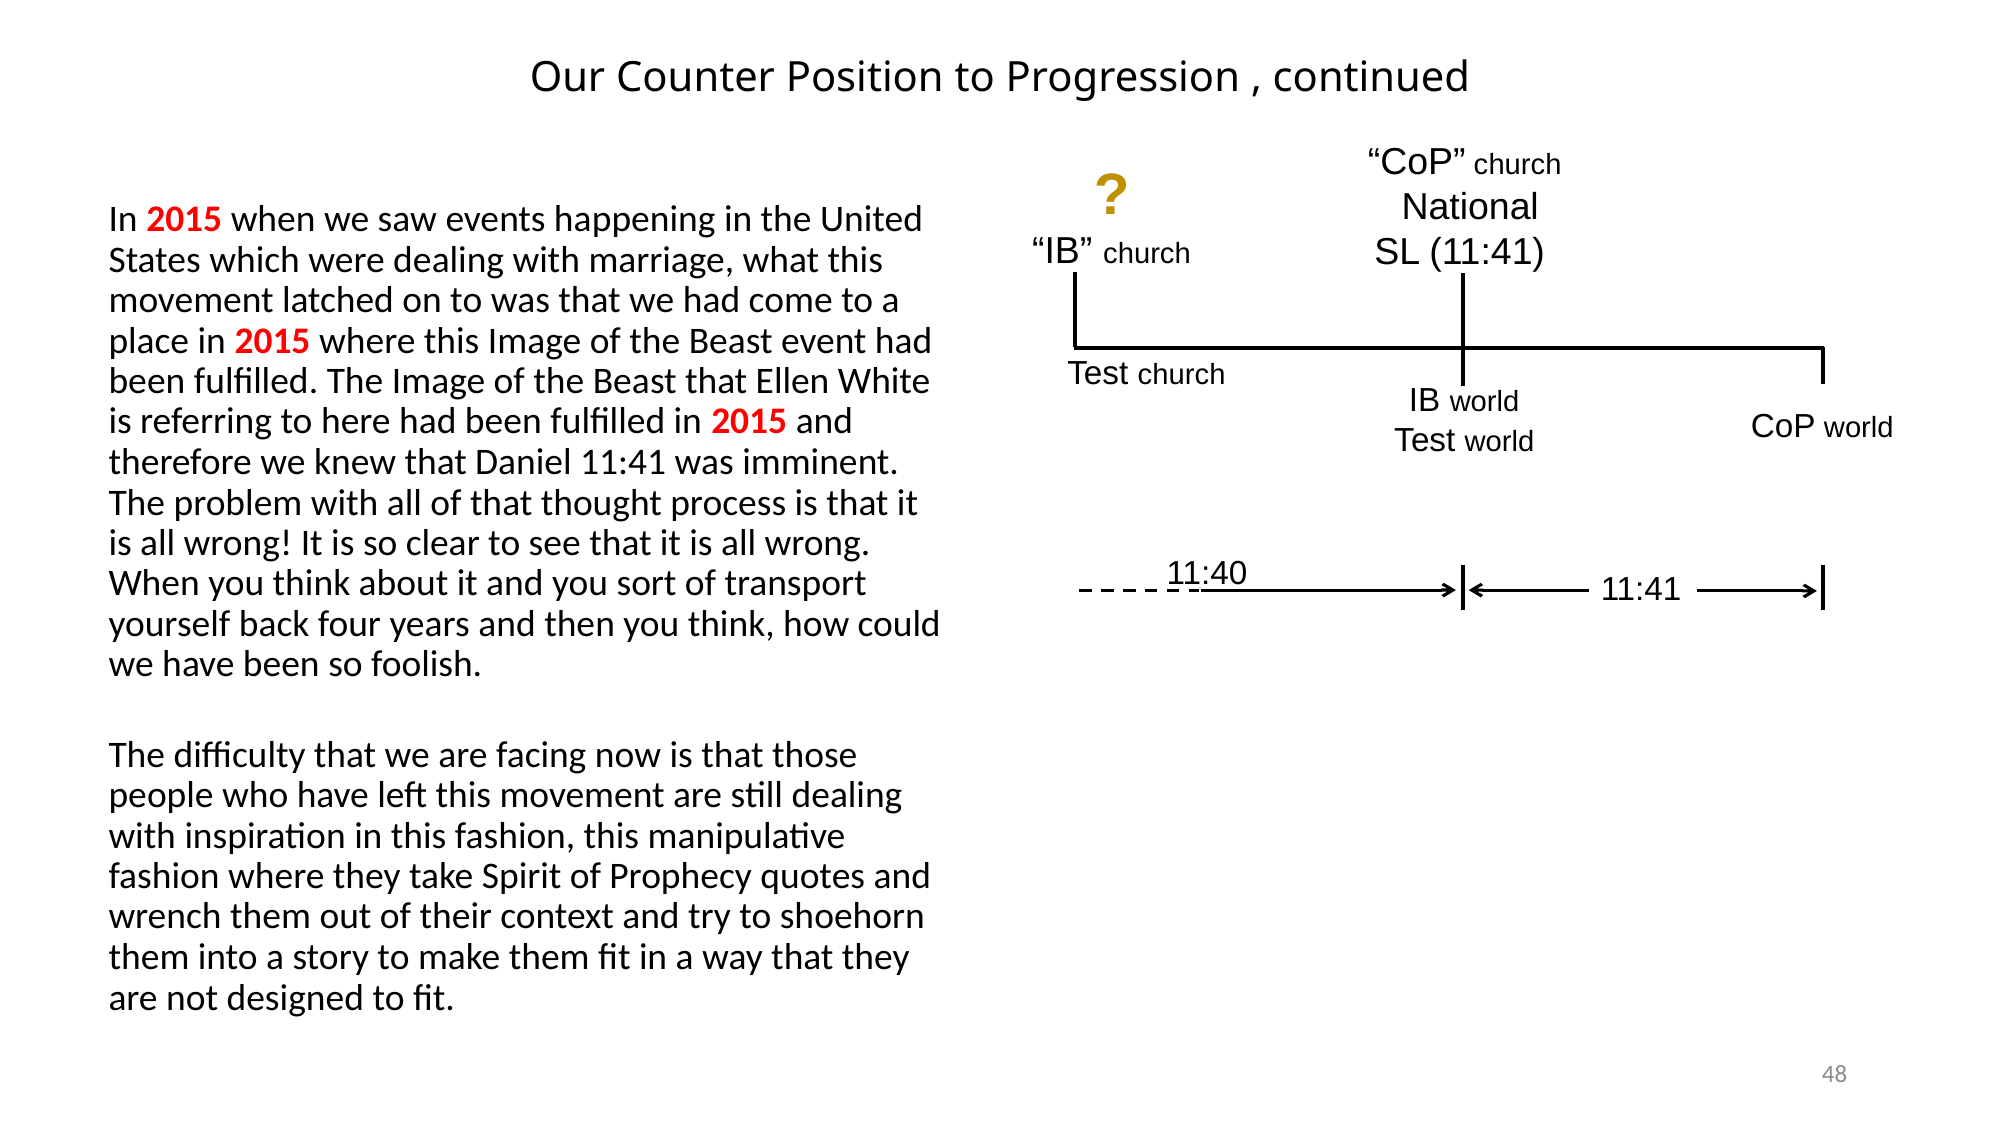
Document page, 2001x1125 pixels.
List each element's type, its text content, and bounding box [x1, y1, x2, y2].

text_box 11:40 [1140, 591, 1274, 599]
text_box 11:40 [1140, 545, 1274, 590]
text_box 11:41 [1594, 561, 1688, 615]
slide_number 48 [1412, 1042, 1863, 1103]
text_box CoP world [1743, 397, 1902, 450]
title Our Counter Position to Progression , continued [0, 40, 2000, 116]
text_box Test church [1044, 345, 1258, 393]
text_box ? “IB” church [1024, 150, 1200, 275]
list In 2015 when we saw events happening in the United States which were dealing with marriage, what this movement latched on to was that we had come to a place in 2015 where this Image of the Beast event had been fulfilled. The Image of the Beast that Ellen White is referring to here had been fulfilled in 2015 and therefore we knew that Daniel 11:41 was imminent. The problem with all of that thought process is that it is all wrong! It is so clear to see that it is all wrong. When you think about it and you sort of transport yourself back four years and then you think, how could we have been so foolish. The difficulty that we are facing now is that those people who have left this movement are still dealing with inspiration in this fashion, this manipulative fashion where they take Spirit of Prophecy quotes and wrench them out of their context and try to shoehorn them into a story to make them fit in a way that they are not designed to fit. [93, 191, 965, 1043]
text_box IB world Test world [1385, 372, 1544, 461]
text_box “CoP” church National SL (11:41) [1358, 131, 1571, 290]
